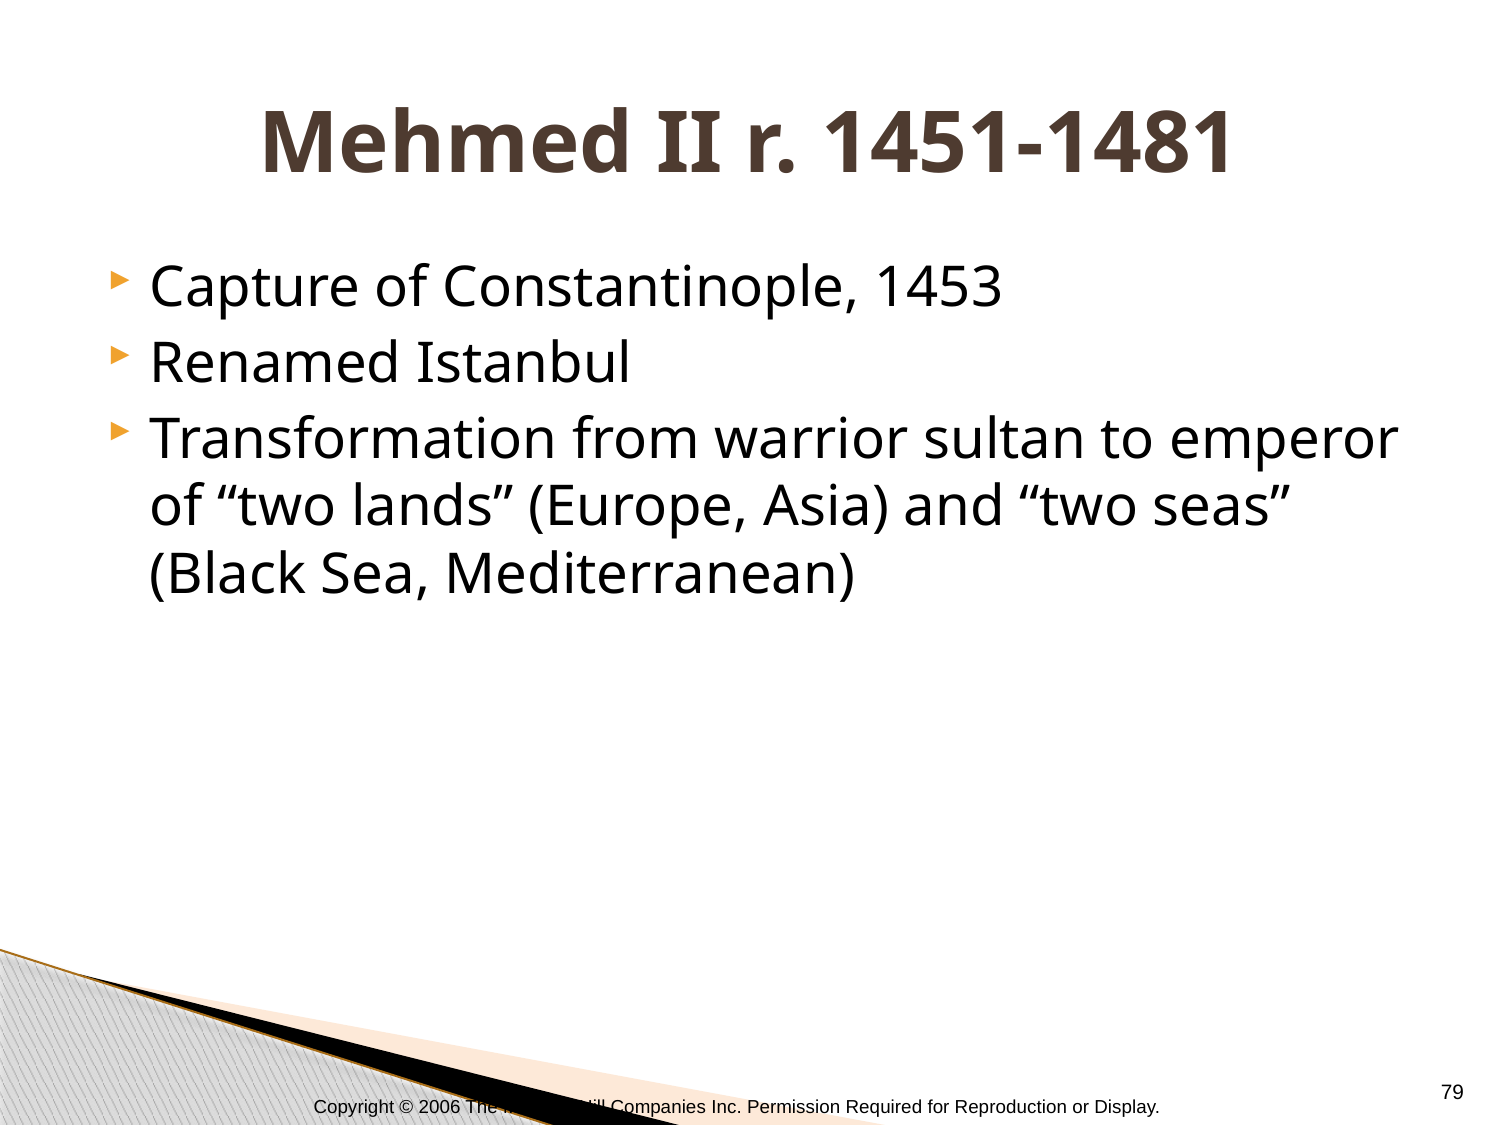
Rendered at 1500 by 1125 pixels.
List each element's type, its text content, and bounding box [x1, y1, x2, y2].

list Capture of Constantinople, 1453 Renamed Istanbul Transformation from warrior sultan to emperor of “two lands” (Europe, Asia) and “two seas” (Black Sea, Mediterranean) [75, 243, 1425, 986]
slide_number 79 [1418, 1051, 1479, 1112]
title Mehmed II r. 1451-1481 [75, 45, 1425, 233]
